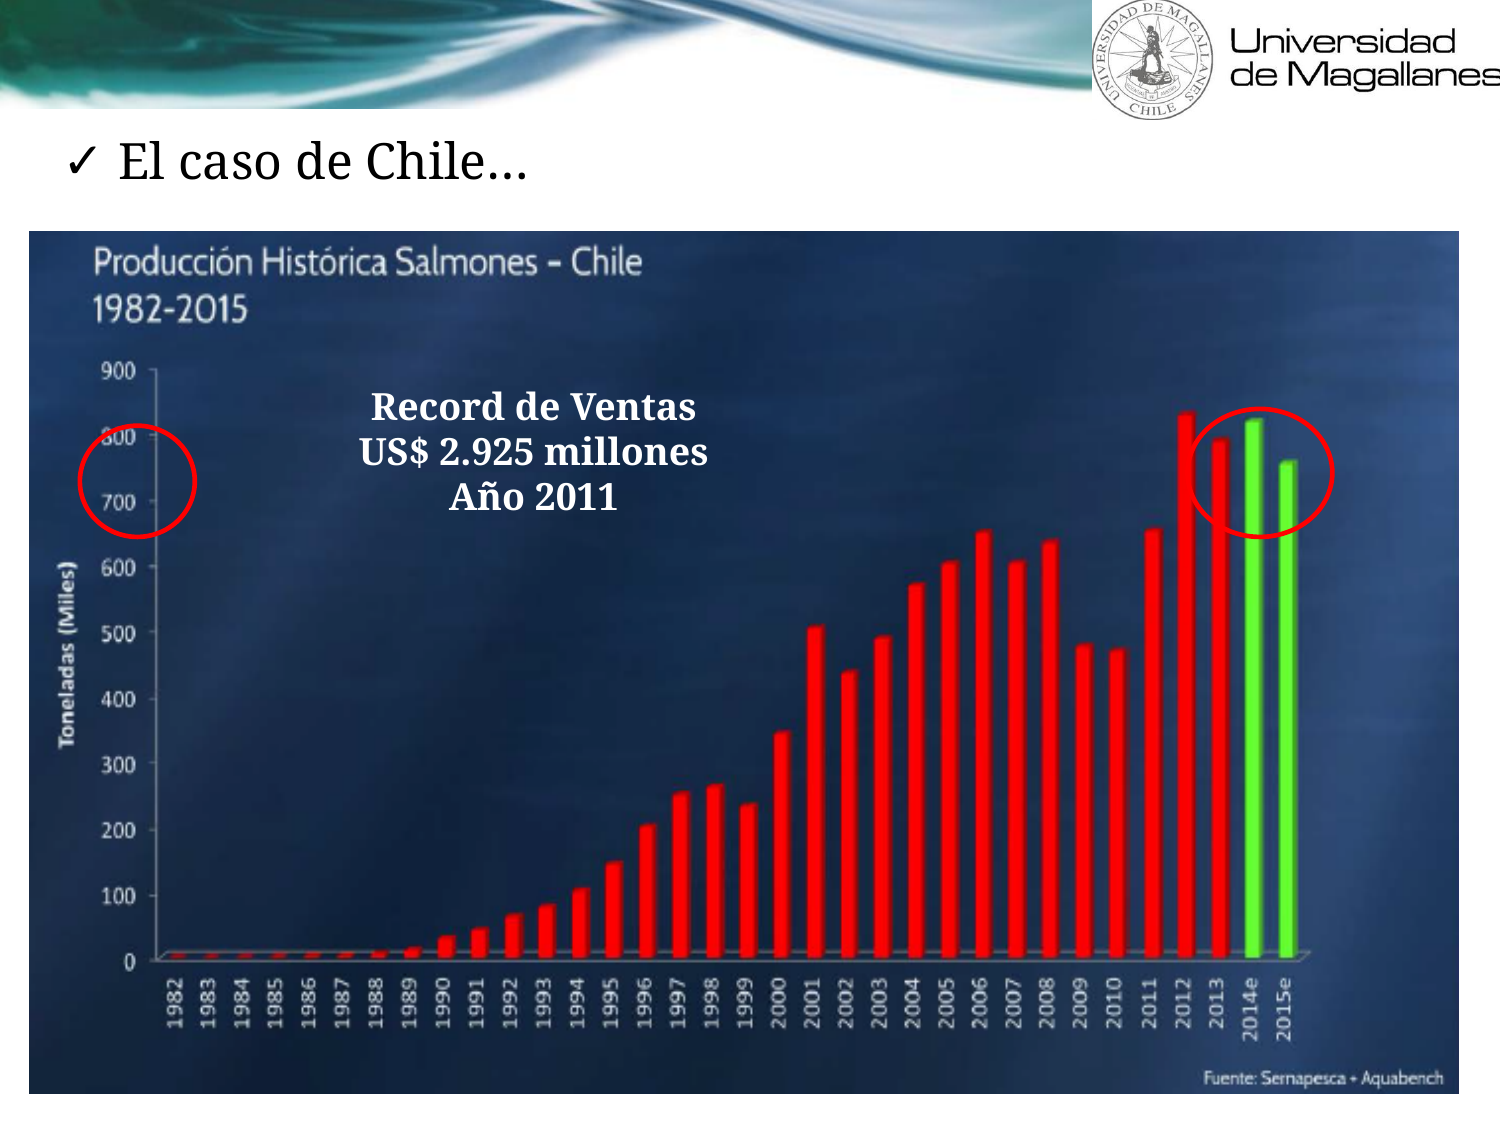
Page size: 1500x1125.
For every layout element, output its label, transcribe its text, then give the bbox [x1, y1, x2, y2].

text_box El caso de Chile… [47, 121, 1430, 198]
picture [29, 231, 1459, 1095]
picture [0, 0, 1500, 120]
